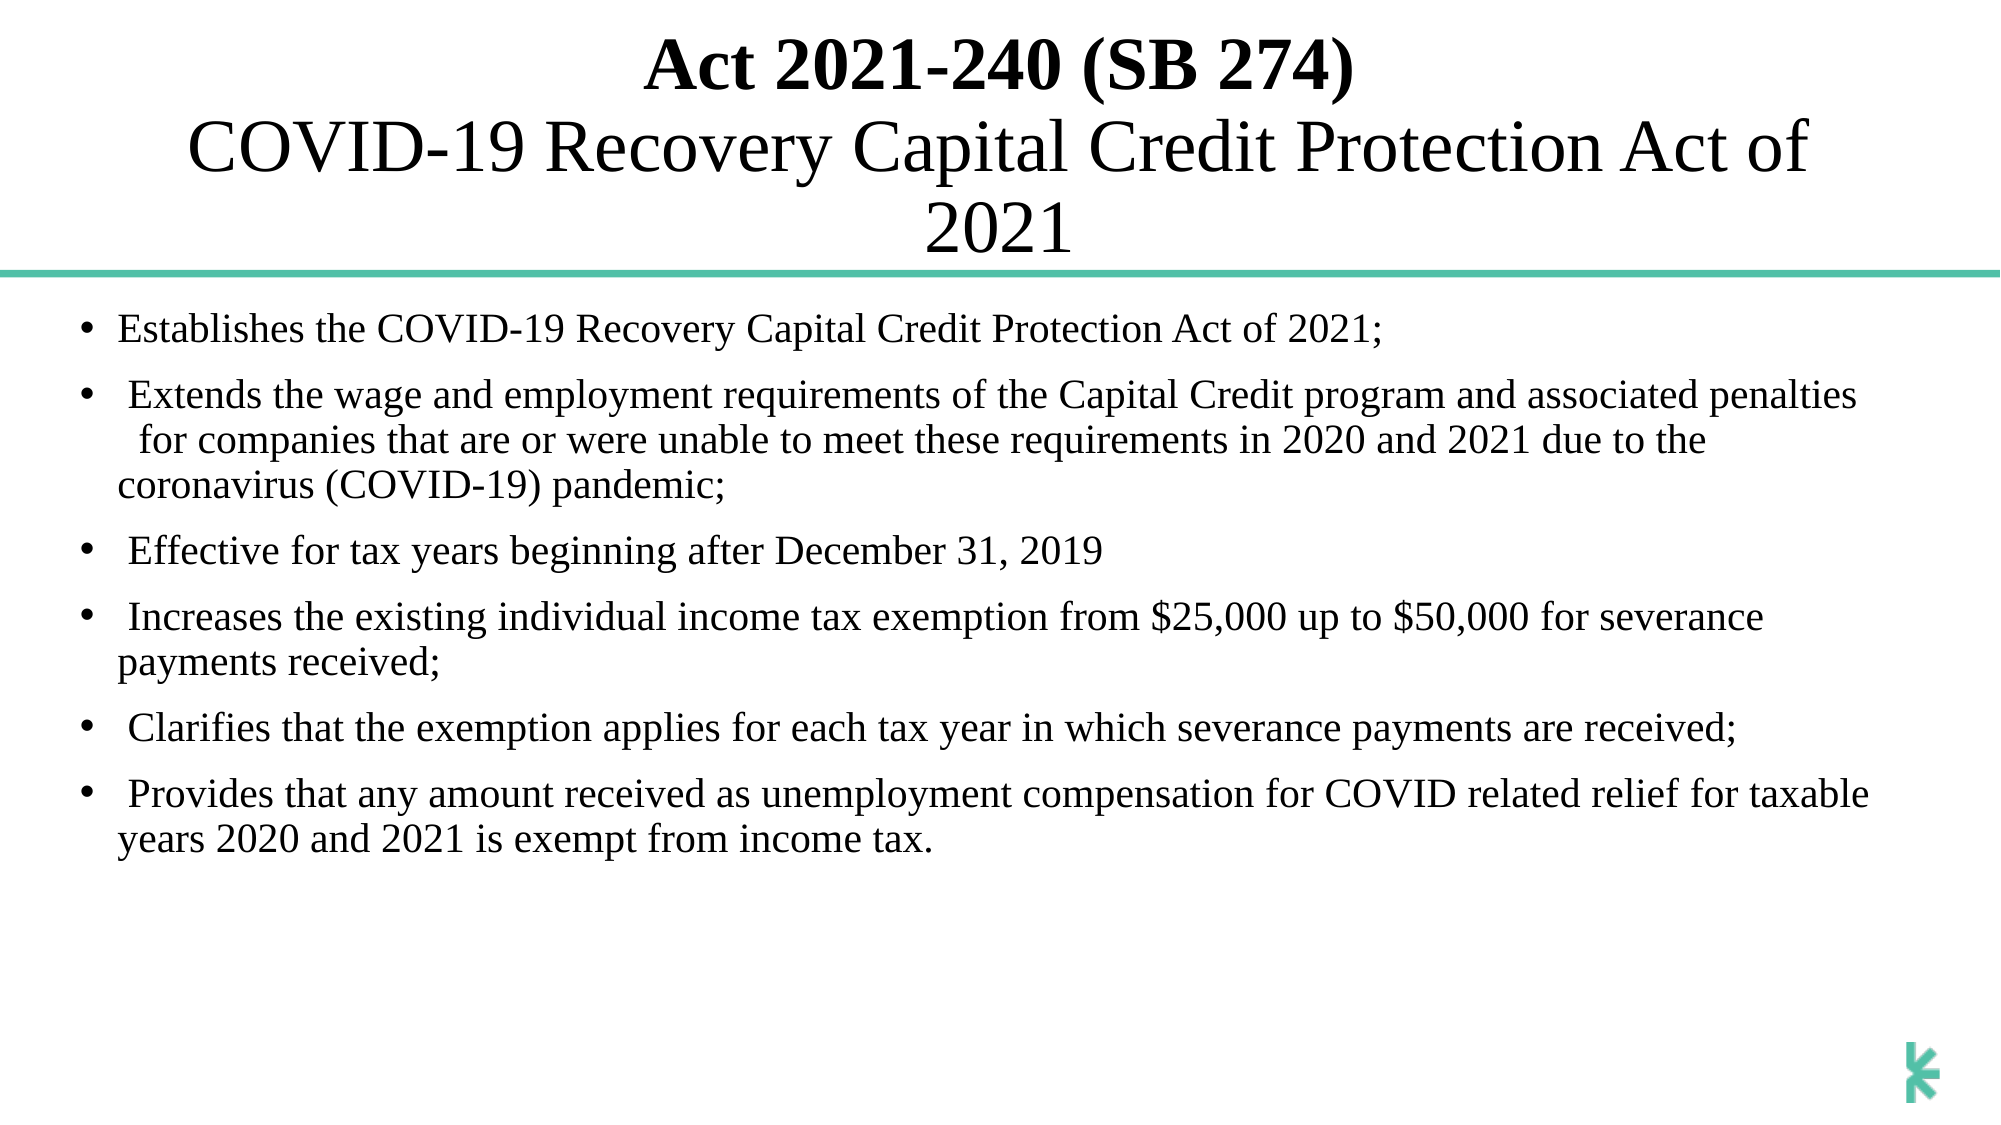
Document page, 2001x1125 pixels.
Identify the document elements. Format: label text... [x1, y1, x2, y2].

list Establishes the COVID-19 Recovery Capital Credit Protection Act of 2021; Extends the wage and employment requirements of the Capital Credit program and associated penalties for companies that are or were unable to meet these requirements in 2020 and 2021 due to the coronavirus (COVID-19) pandemic; Effective for tax years beginning after December 31, 2019 Increases the existing individual income tax exemption from $25,000 up to $50,000 for severance payments received; Clarifies that the exemption applies for each tax year in which severance payments are received; Provides that any amount received as unemployment compensation for COVID related relief for taxable years 2020 and 2021 is exempt from income tax. [64, 299, 1890, 1014]
title Act 2021-240 (SB 274) COVID-19 Recovery Capital Credit Protection Act of 2021 [137, 16, 1863, 278]
